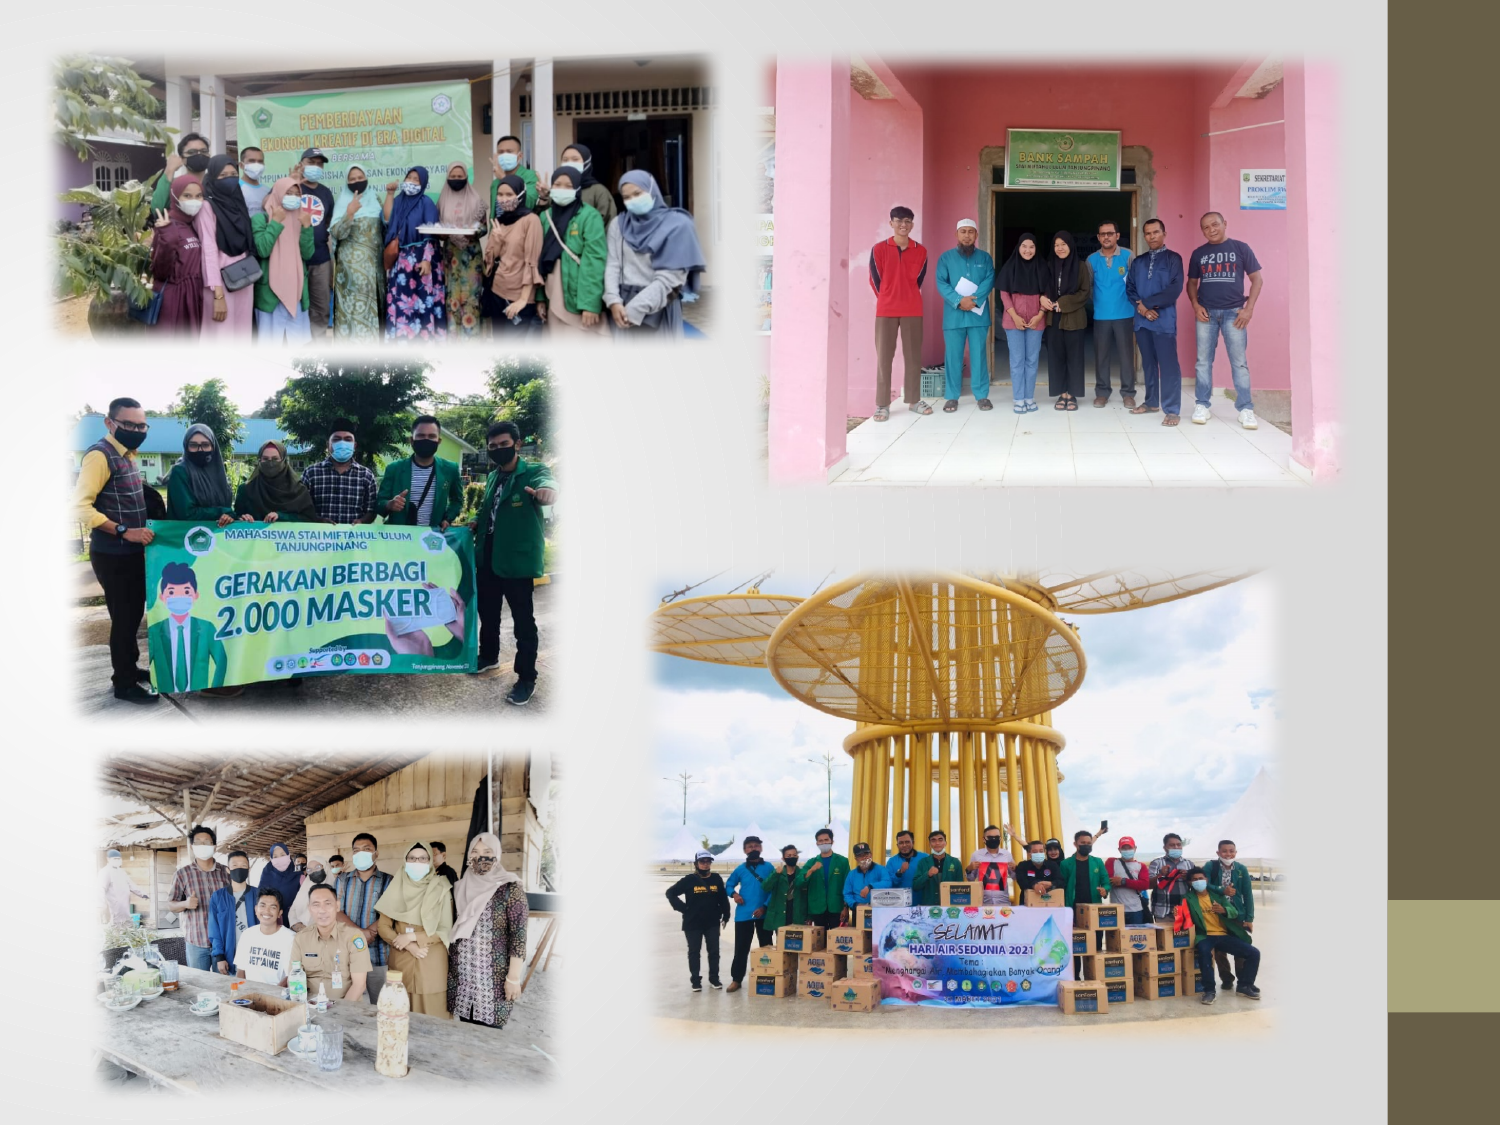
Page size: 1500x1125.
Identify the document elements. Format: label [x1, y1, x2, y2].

picture [87, 742, 569, 1104]
list [40, 41, 725, 351]
picture [749, 44, 1357, 501]
picture [636, 561, 1293, 1054]
picture [61, 349, 569, 730]
